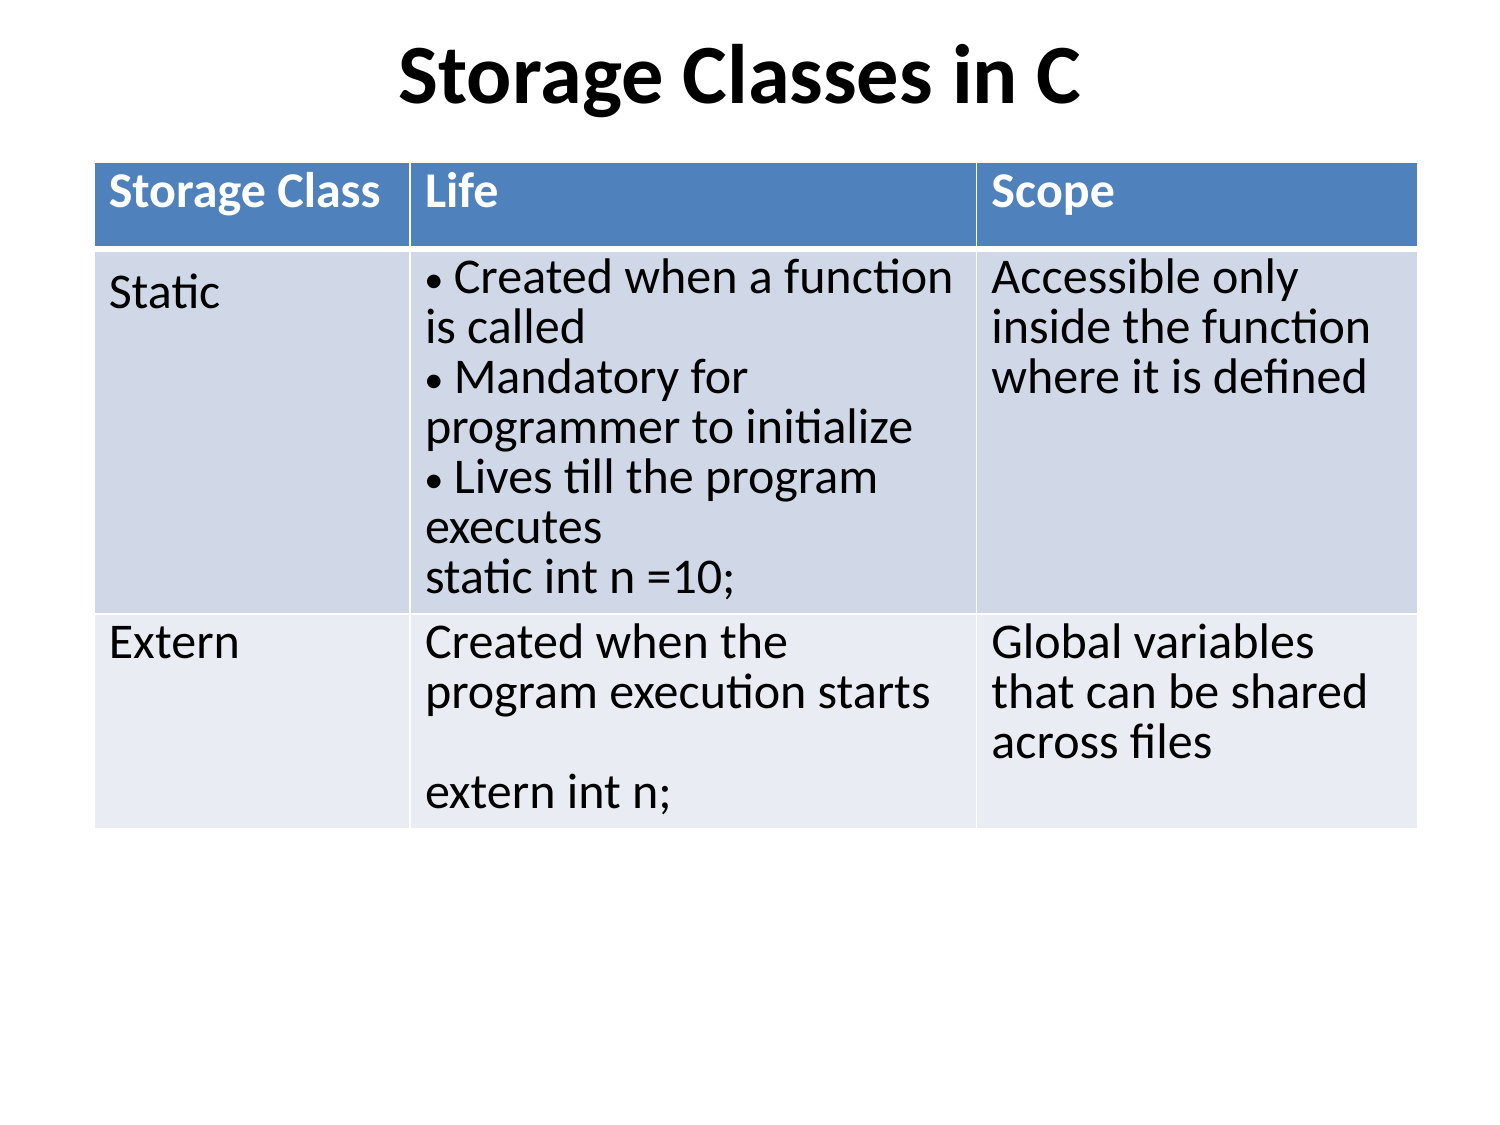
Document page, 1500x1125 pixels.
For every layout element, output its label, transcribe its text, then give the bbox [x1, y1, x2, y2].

table_cell Created when the program execution starts extern int n; [411, 615, 976, 828]
title Storage Classes in C [28, 11, 1454, 129]
table_cell Extern [95, 615, 409, 828]
table_header Scope [977, 163, 1417, 246]
table_cell Static [95, 252, 409, 613]
table_header Life [411, 163, 976, 246]
table_header Storage Class [95, 163, 409, 246]
table_cell Global variables that can be shared across files [977, 615, 1417, 828]
table_cell Accessible only inside the function where it is defined [977, 252, 1417, 613]
table_cell Created when a function is called Mandatory for programmer to initialize Lives till the program executes static int n =10; [411, 252, 976, 613]
